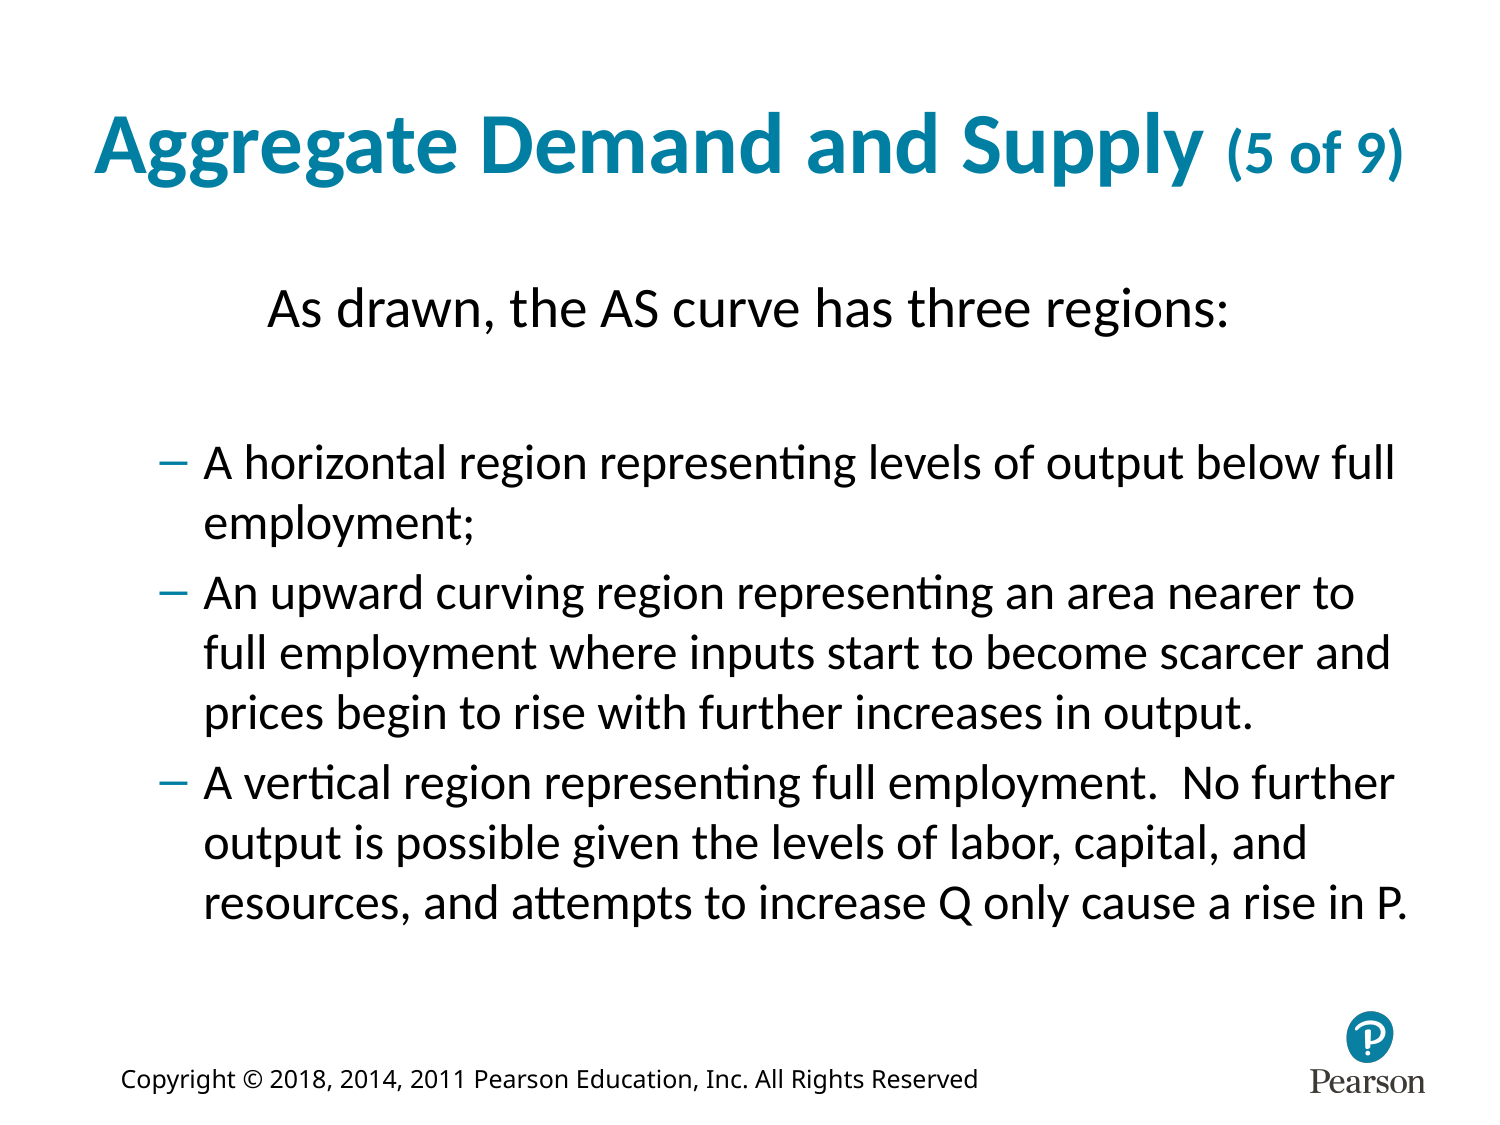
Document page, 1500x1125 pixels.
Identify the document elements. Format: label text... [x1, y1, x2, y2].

list As drawn, the AS curve has three regions: A horizontal region representing levels of output below full employment; An upward curving region representing an area nearer to full employment where inputs start to become scarcer and prices begin to rise with further increases in output. A vertical region representing full employment. No further output is possible given the levels of labor, capital, and resources, and attempts to increase Q only cause a rise in P. [75, 262, 1425, 1005]
title Aggregate Demand and Supply (5 of 9) [75, 45, 1425, 233]
picture [1310, 1011, 1425, 1093]
picture [1356, 1021, 1385, 1048]
